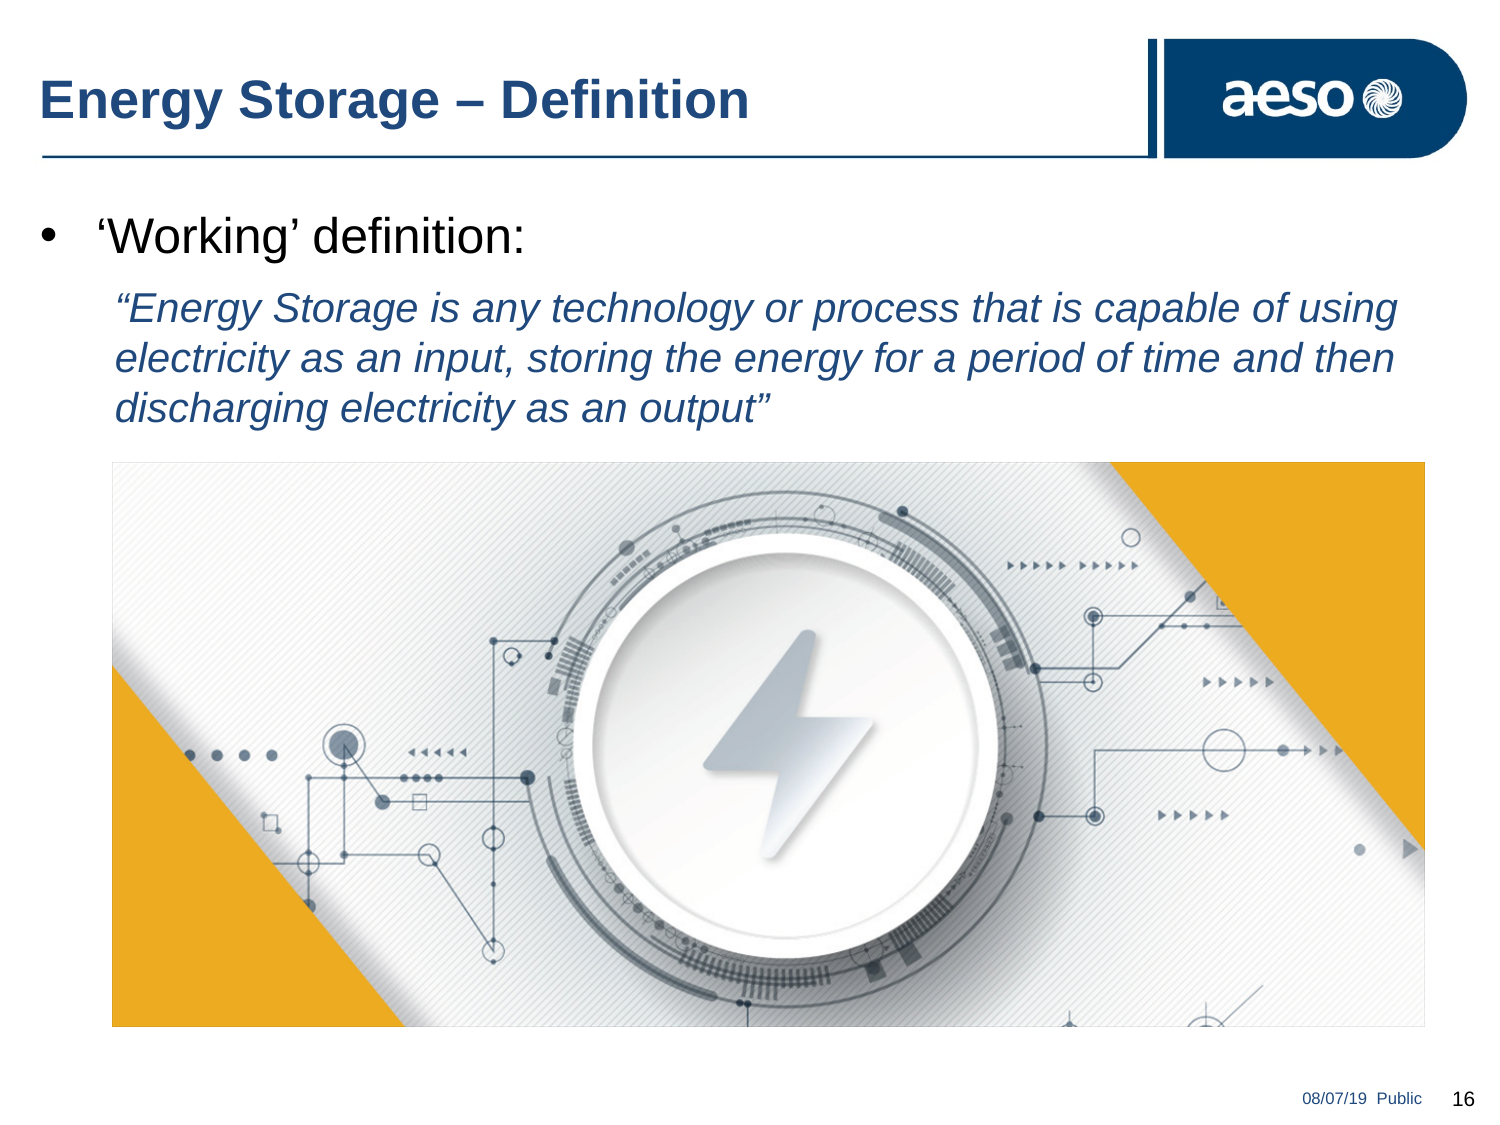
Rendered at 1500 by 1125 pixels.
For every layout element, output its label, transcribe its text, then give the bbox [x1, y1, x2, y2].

list ‘Working’ definition: “Energy Storage is any technology or process that is capable of using electricity as an input, storing the energy for a period of time and then discharging electricity as an output” [24, 196, 1475, 1075]
slide_number 16 [1436, 1077, 1500, 1125]
picture [112, 462, 1426, 1027]
title Energy Storage – Definition [24, 40, 1125, 154]
list 08/07/19 Public [1087, 1075, 1438, 1116]
picture [0, 0, 1500, 188]
